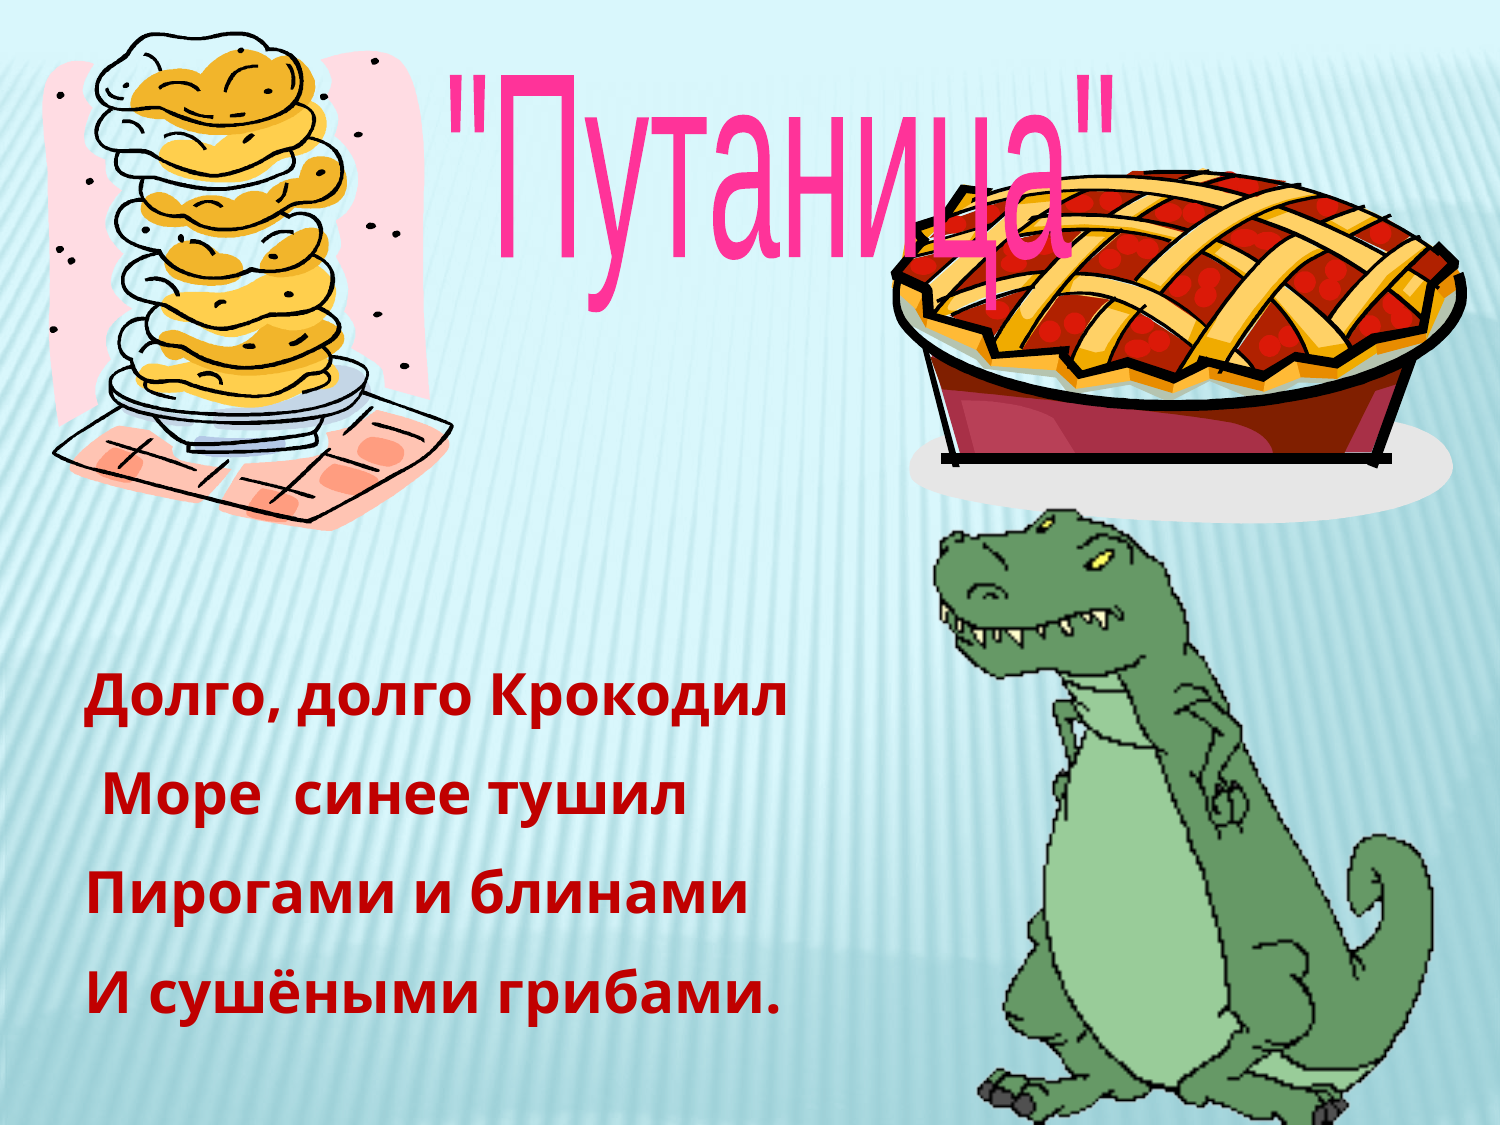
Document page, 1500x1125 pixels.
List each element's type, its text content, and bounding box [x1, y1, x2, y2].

picture [890, 163, 1472, 1125]
text_box Долго, долго Крокодил Море синее тушил Пирогами и блинами И сушёными грибами. [70, 649, 880, 1033]
picture [34, 23, 462, 540]
